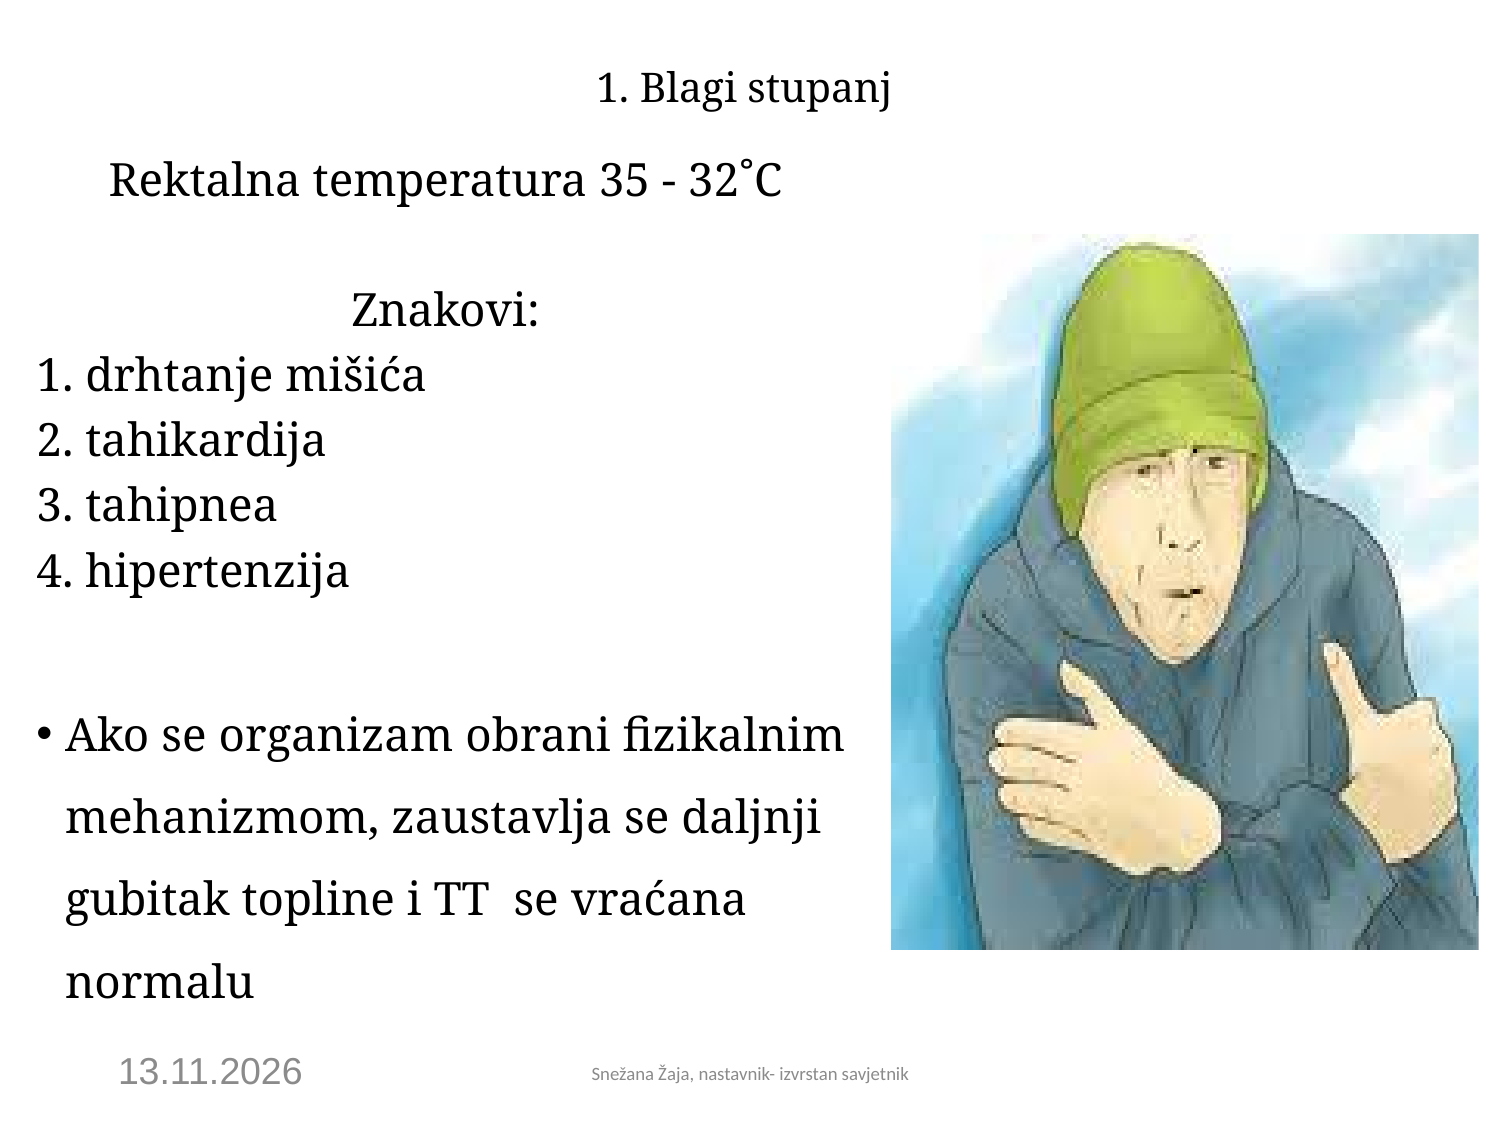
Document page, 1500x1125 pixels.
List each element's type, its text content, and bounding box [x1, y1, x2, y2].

picture [890, 234, 1479, 950]
list Rektalna temperatura 35 - 32˚C Znakovi: drhtanje mišića tahikardija tahipnea hipertenzija Ako se organizam obrani fizikalnim mehanizmom, zaustavlja se daljnji gubitak topline i TT se vraćana normalu [21, 149, 870, 976]
footer Snežana Žaja, nastavnik- izvrstan savjetnik [496, 1042, 1004, 1103]
title 1. Blagi stupanj [103, 59, 1397, 120]
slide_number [103, 1042, 441, 1103]
